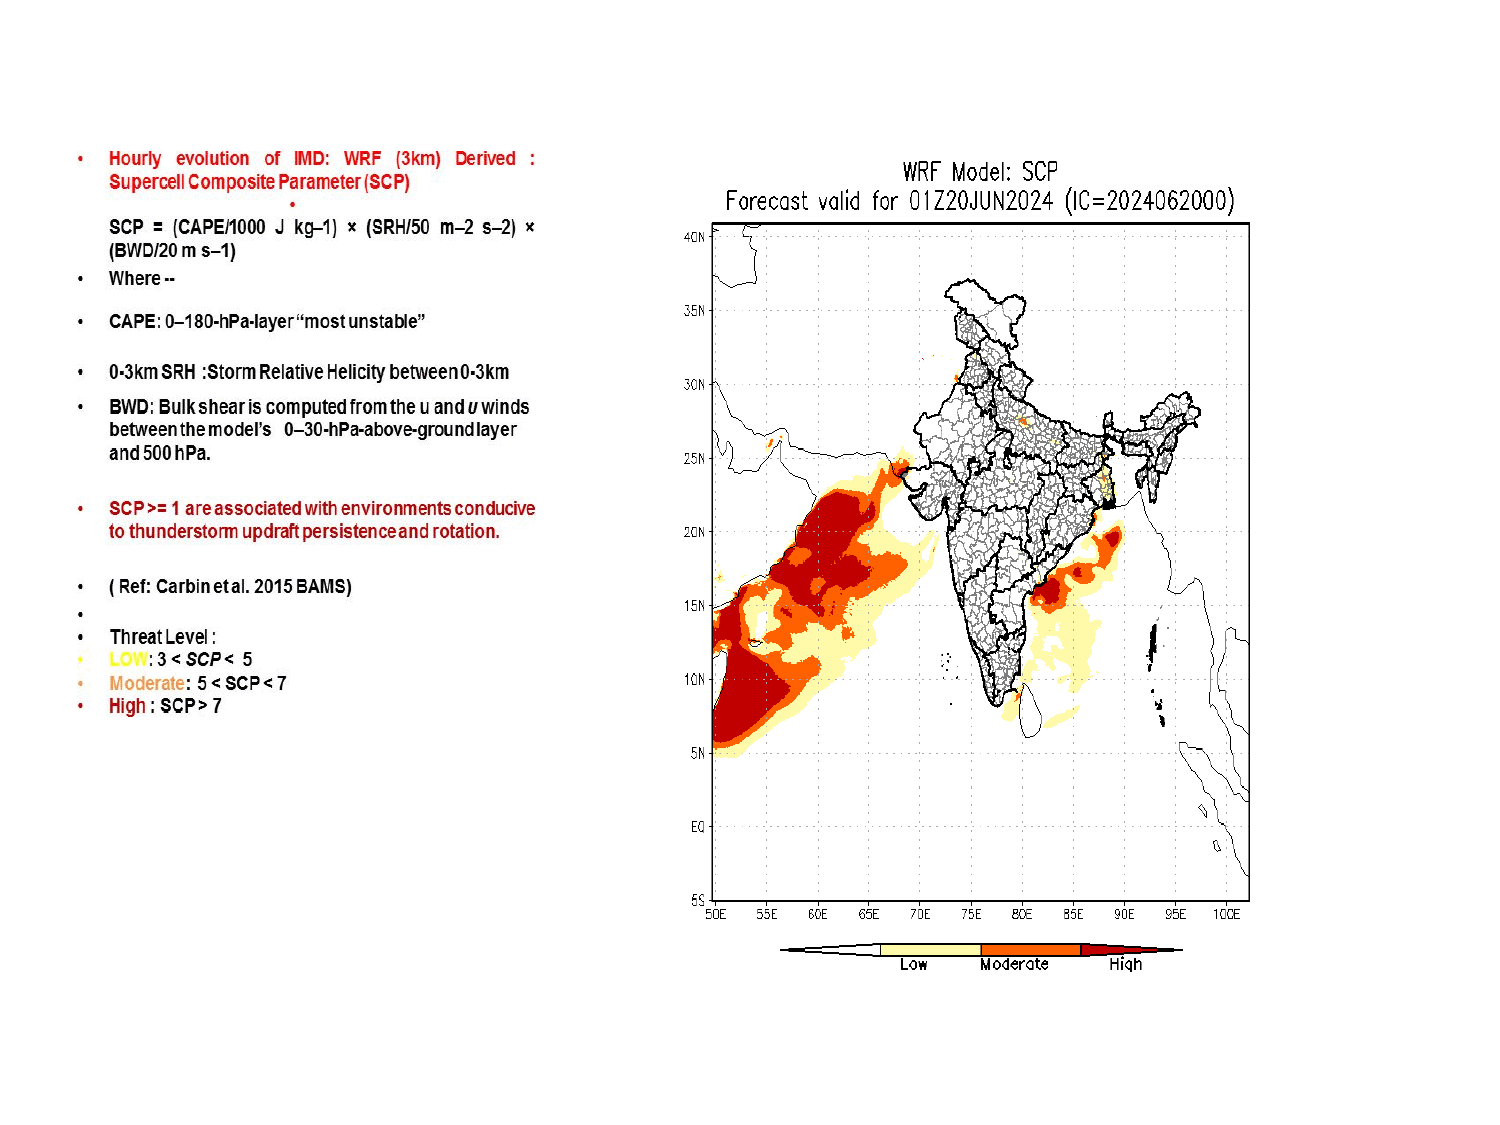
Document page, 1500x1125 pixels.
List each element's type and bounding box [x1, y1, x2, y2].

picture [74, 149, 1426, 976]
